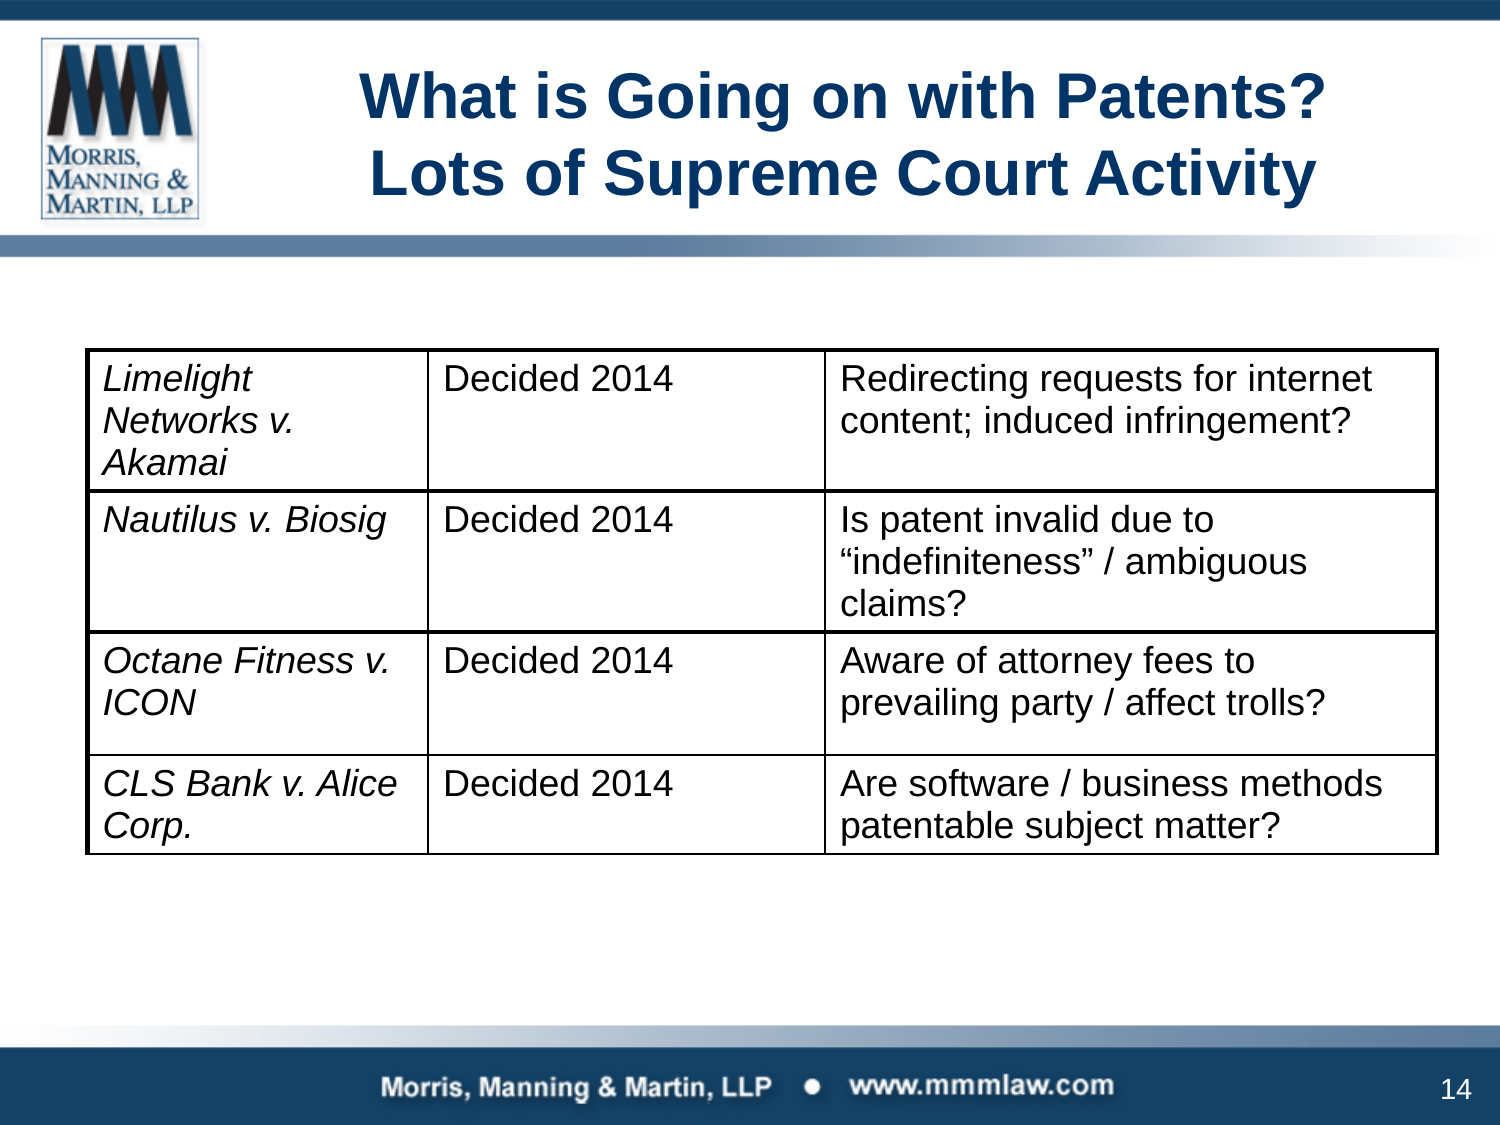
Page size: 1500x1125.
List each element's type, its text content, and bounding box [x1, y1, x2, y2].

table_cell Decided 2014 [429, 493, 824, 630]
table_cell Decided 2014 [429, 756, 824, 853]
table_header Decided 2014 [429, 352, 824, 489]
table_cell Is patent invalid due to “indefiniteness” / ambiguous claims? [826, 493, 1435, 630]
slide_number 14 [1374, 1062, 1488, 1125]
title What is Going on with Patents? Lots of Supreme Court Activity [225, 37, 1463, 225]
table_cell Decided 2014 [429, 634, 824, 754]
table_cell Octane Fitness v. ICON [90, 634, 427, 754]
table_cell CLS Bank v. Alice Corp. [90, 756, 427, 853]
table_cell Are software / business methods patentable subject matter? [826, 756, 1435, 853]
table_header Limelight Networks v. Akamai [90, 352, 427, 489]
table_cell Aware of attorney fees to prevailing party / affect trolls? [826, 634, 1435, 754]
table_cell Nautilus v. Biosig [90, 493, 427, 630]
table_header Redirecting requests for internet content; induced infringement? [826, 352, 1435, 489]
picture [0, 0, 1500, 1125]
